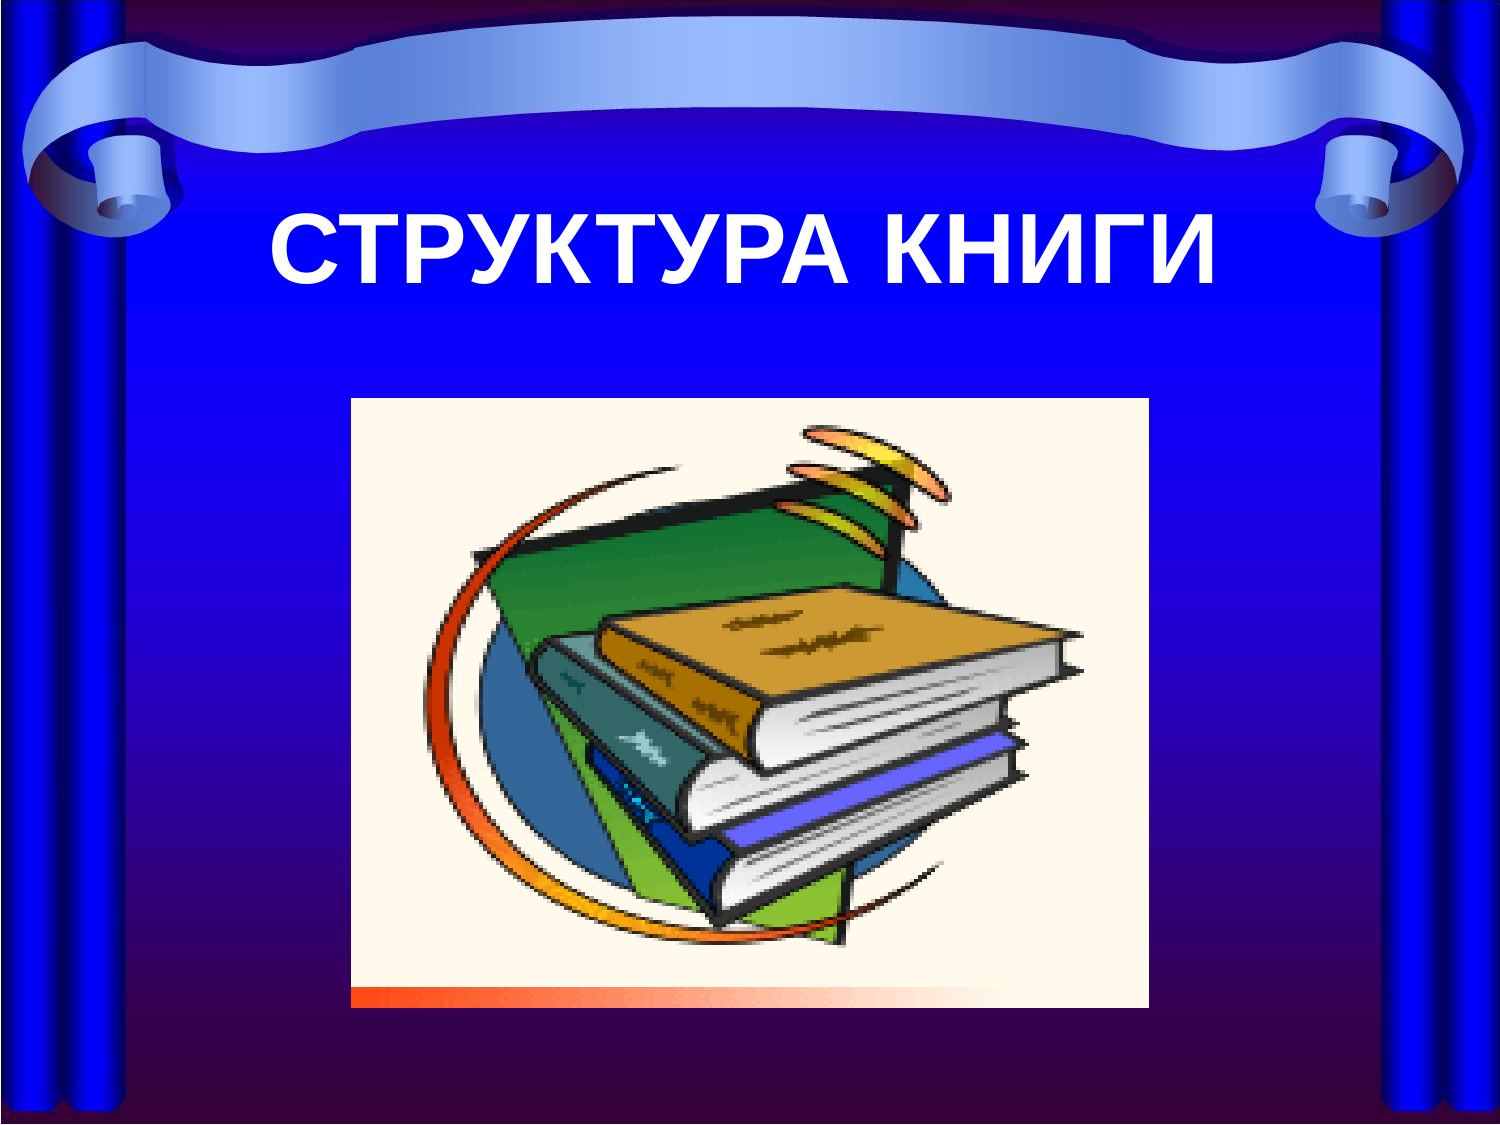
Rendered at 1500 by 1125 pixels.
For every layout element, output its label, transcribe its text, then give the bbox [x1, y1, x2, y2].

text_box СТРУКТУРА КНИГИ [117, 175, 1372, 311]
picture [0, 0, 1500, 1125]
